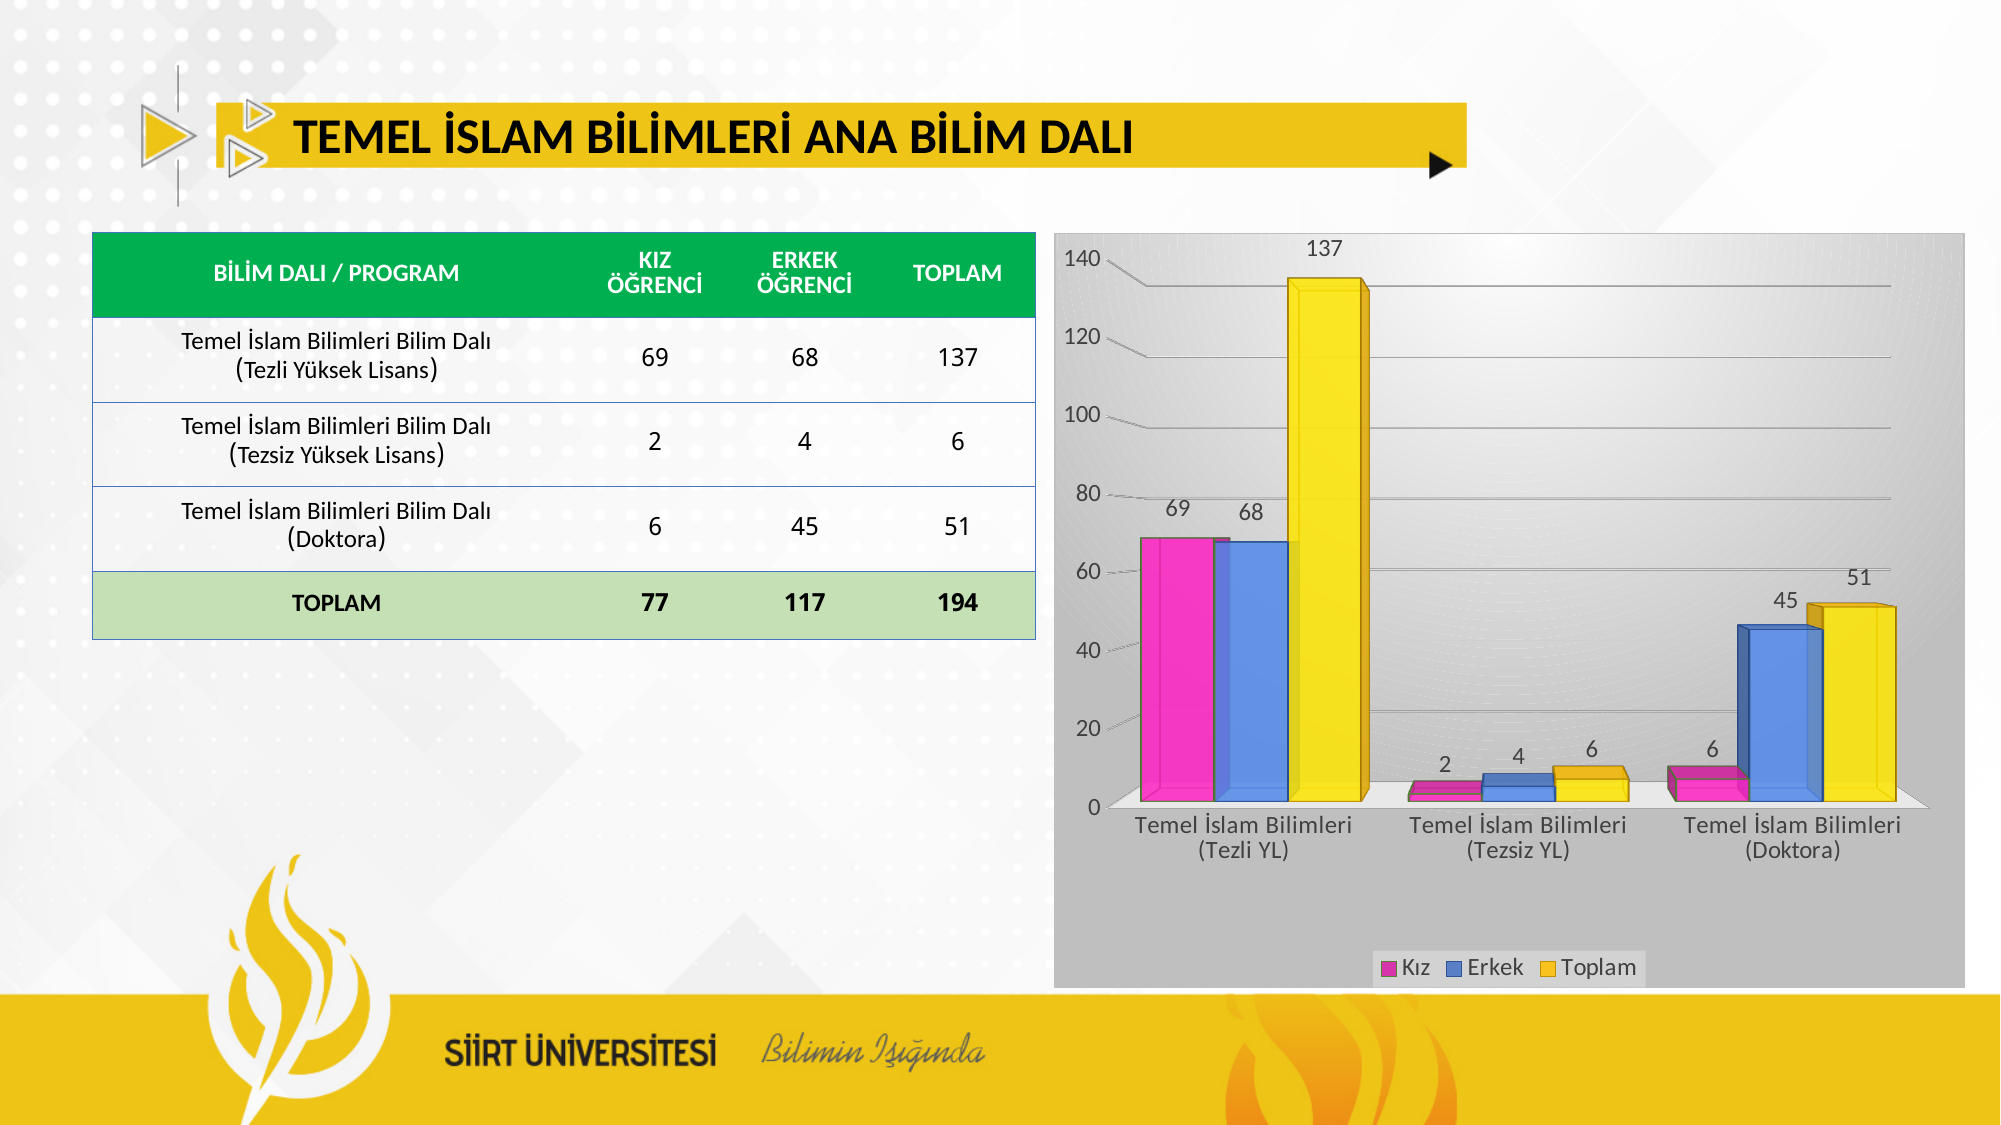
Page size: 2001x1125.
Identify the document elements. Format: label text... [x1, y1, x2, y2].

table_cell 194 [880, 572, 1035, 639]
chart [1054, 232, 1965, 989]
table_cell 6 [880, 403, 1035, 486]
table_cell 137 [880, 318, 1035, 402]
table_cell 45 [729, 487, 880, 571]
table_cell 117 [729, 572, 880, 639]
text_box TEMEL İSLAM BİLİMLERİ ANA BİLİM DALI [278, 96, 1389, 232]
table_cell 6 [581, 487, 729, 571]
table_cell 51 [880, 487, 1035, 571]
table_cell 77 [581, 572, 729, 639]
table_cell TOPLAM [93, 572, 581, 639]
table_cell Temel İslam Bilimleri Bilim Dalı (Doktora) [93, 487, 581, 571]
table_header ERKEK ÖĞRENCİ [729, 233, 880, 317]
table_header TOPLAM [880, 233, 1035, 317]
table_header KIZ ÖĞRENCİ [581, 233, 729, 317]
table_cell 69 [581, 318, 729, 402]
table_cell 4 [729, 403, 880, 486]
table_cell 68 [729, 318, 880, 402]
picture [0, 0, 2001, 1125]
table_cell 2 [581, 403, 729, 486]
table_header BİLİM DALI / PROGRAM [93, 233, 581, 317]
table_cell Temel İslam Bilimleri Bilim Dalı (Tezsiz Yüksek Lisans) [93, 403, 581, 486]
table_cell Temel İslam Bilimleri Bilim Dalı (Tezli Yüksek Lisans) [93, 318, 581, 402]
